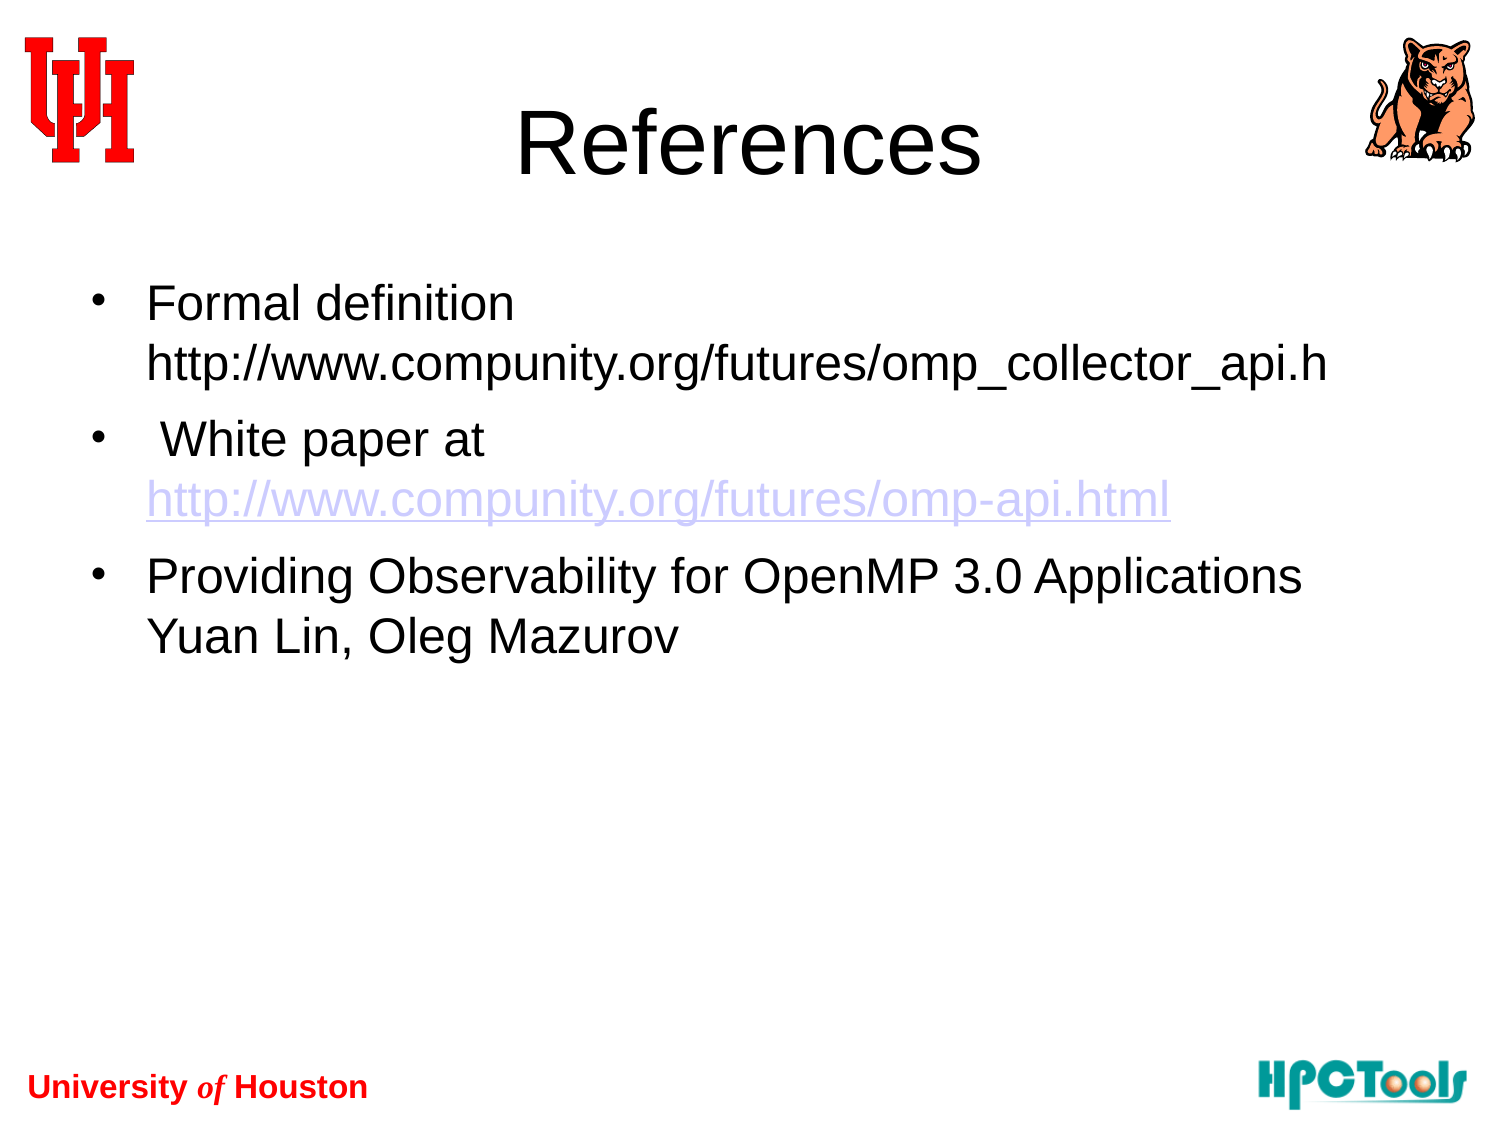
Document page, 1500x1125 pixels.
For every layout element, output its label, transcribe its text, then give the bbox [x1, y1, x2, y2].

list Formal definition http://www.compunity.org/futures/omp_collector_api.h White paper at http://www.compunity.org/futures/omp-api.html Providing Observability for OpenMP 3.0 Applications Yuan Lin, Oleg Mazurov [74, 262, 1424, 1004]
title References [74, 44, 1424, 232]
picture [1250, 1056, 1475, 1113]
